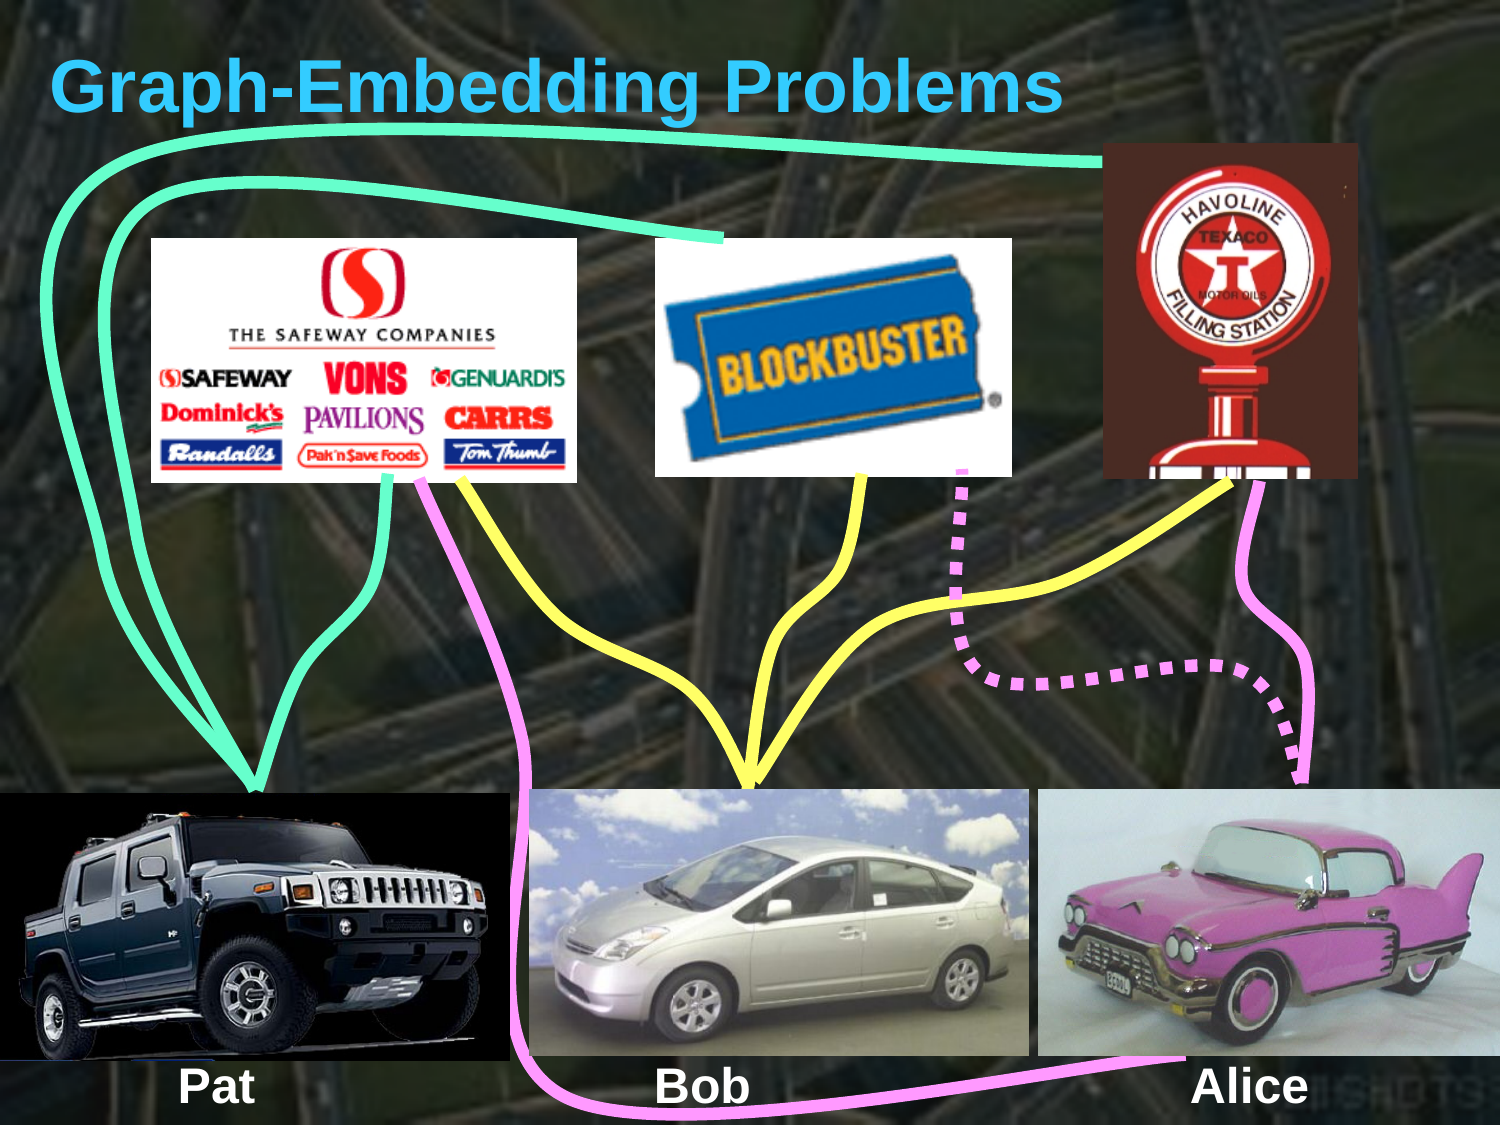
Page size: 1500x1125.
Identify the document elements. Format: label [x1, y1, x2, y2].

text_box [1103, 143, 1358, 483]
list [0, 1061, 418, 1125]
picture [0, 793, 510, 1061]
text_box [1029, 791, 1038, 1125]
text_box [1103, 468, 1315, 789]
text_box [418, 791, 529, 1125]
text_box [0, 91, 1103, 791]
text_box [529, 789, 1029, 1125]
list [0, 0, 1500, 789]
text_box [1038, 789, 1500, 1125]
